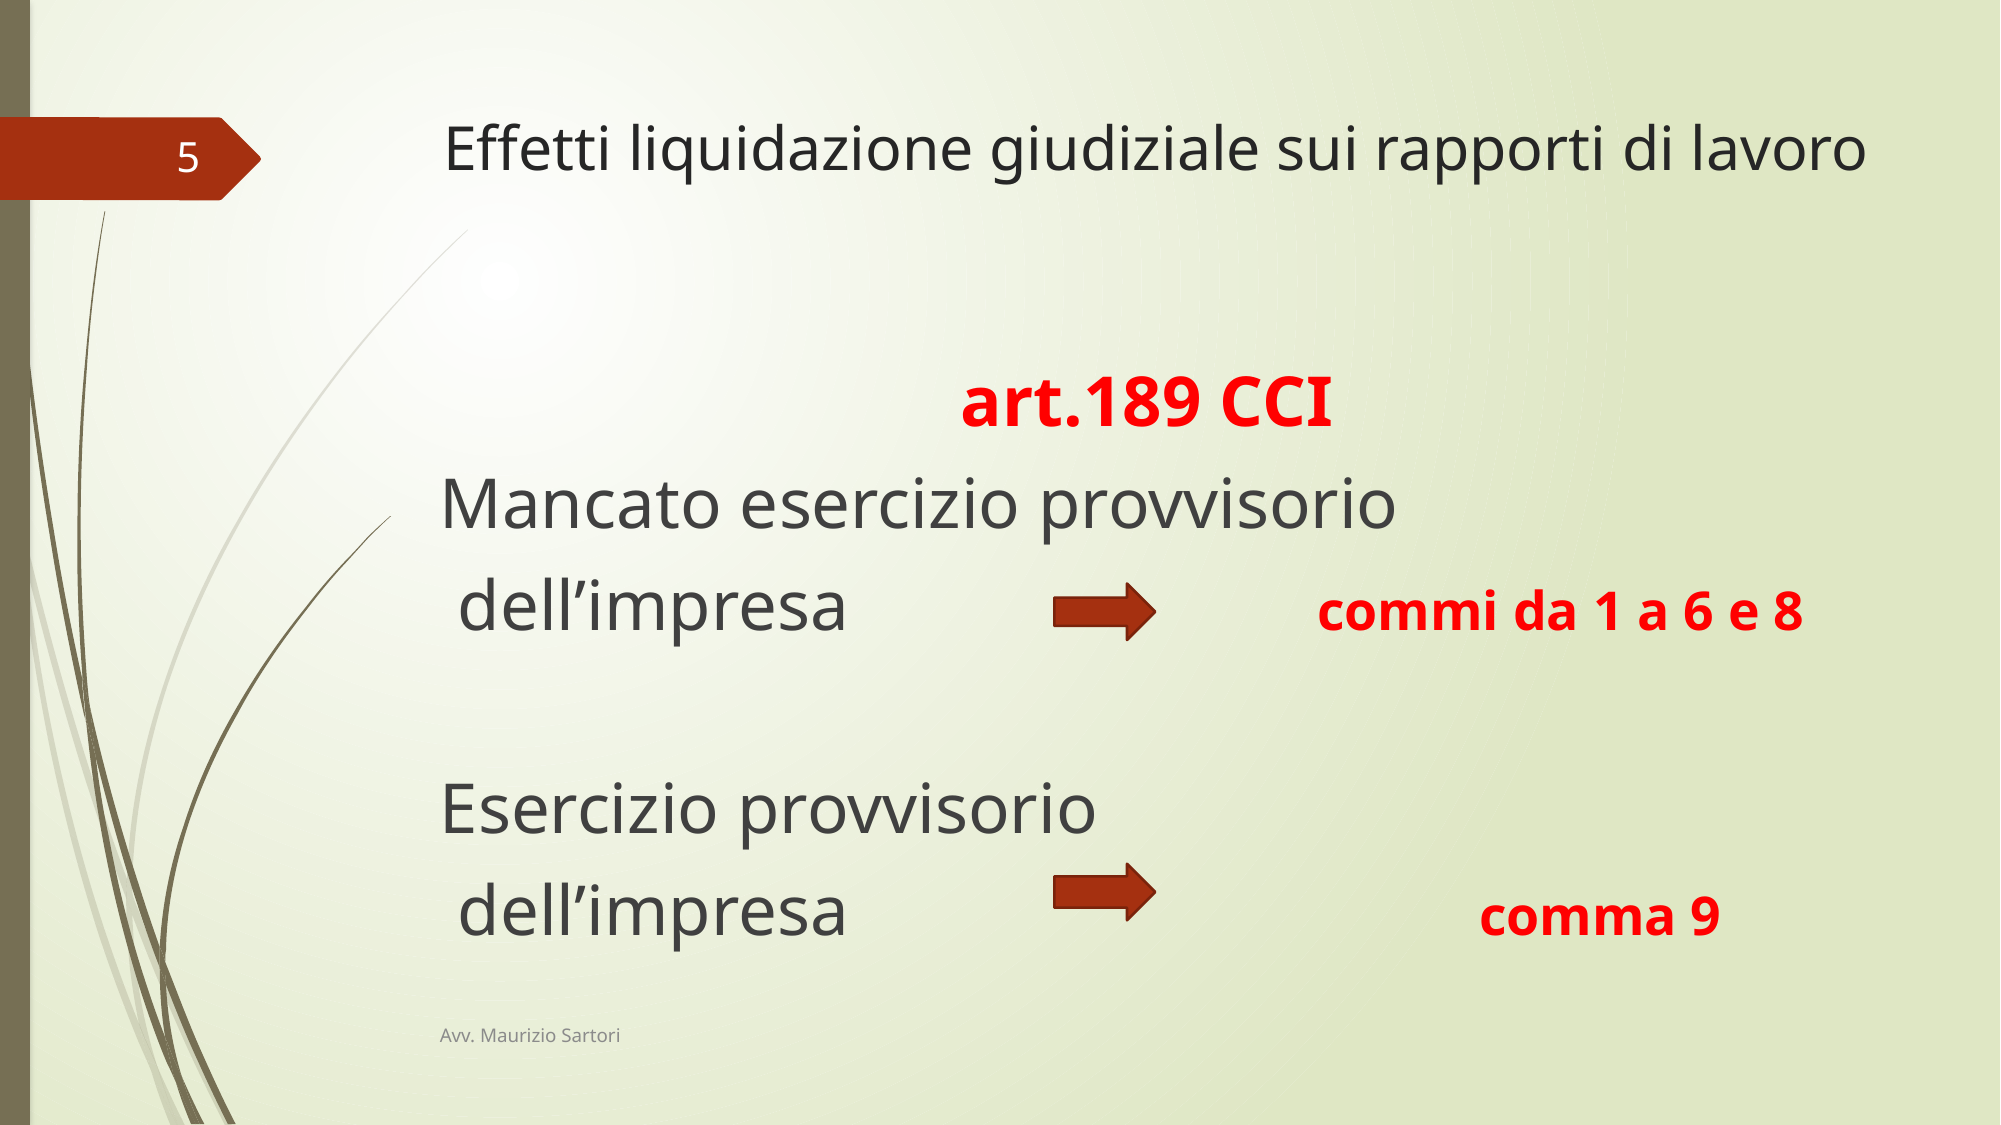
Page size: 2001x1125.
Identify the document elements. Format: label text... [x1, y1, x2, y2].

footer Avv. Maurizio Sartori [424, 1006, 1675, 1067]
title Effetti liquidazione giudiziale sui rapporti di lavoro [425, 102, 1888, 313]
text_box [1053, 582, 1157, 642]
text_box [1053, 862, 1157, 922]
list art.189 CCI Mancato esercizio provvisorio dell’impresa commi da 1 a 6 e 8 Esercizio provvisorio dell’impresa comma 9 [424, 350, 1888, 970]
slide_number 5 [87, 129, 216, 190]
